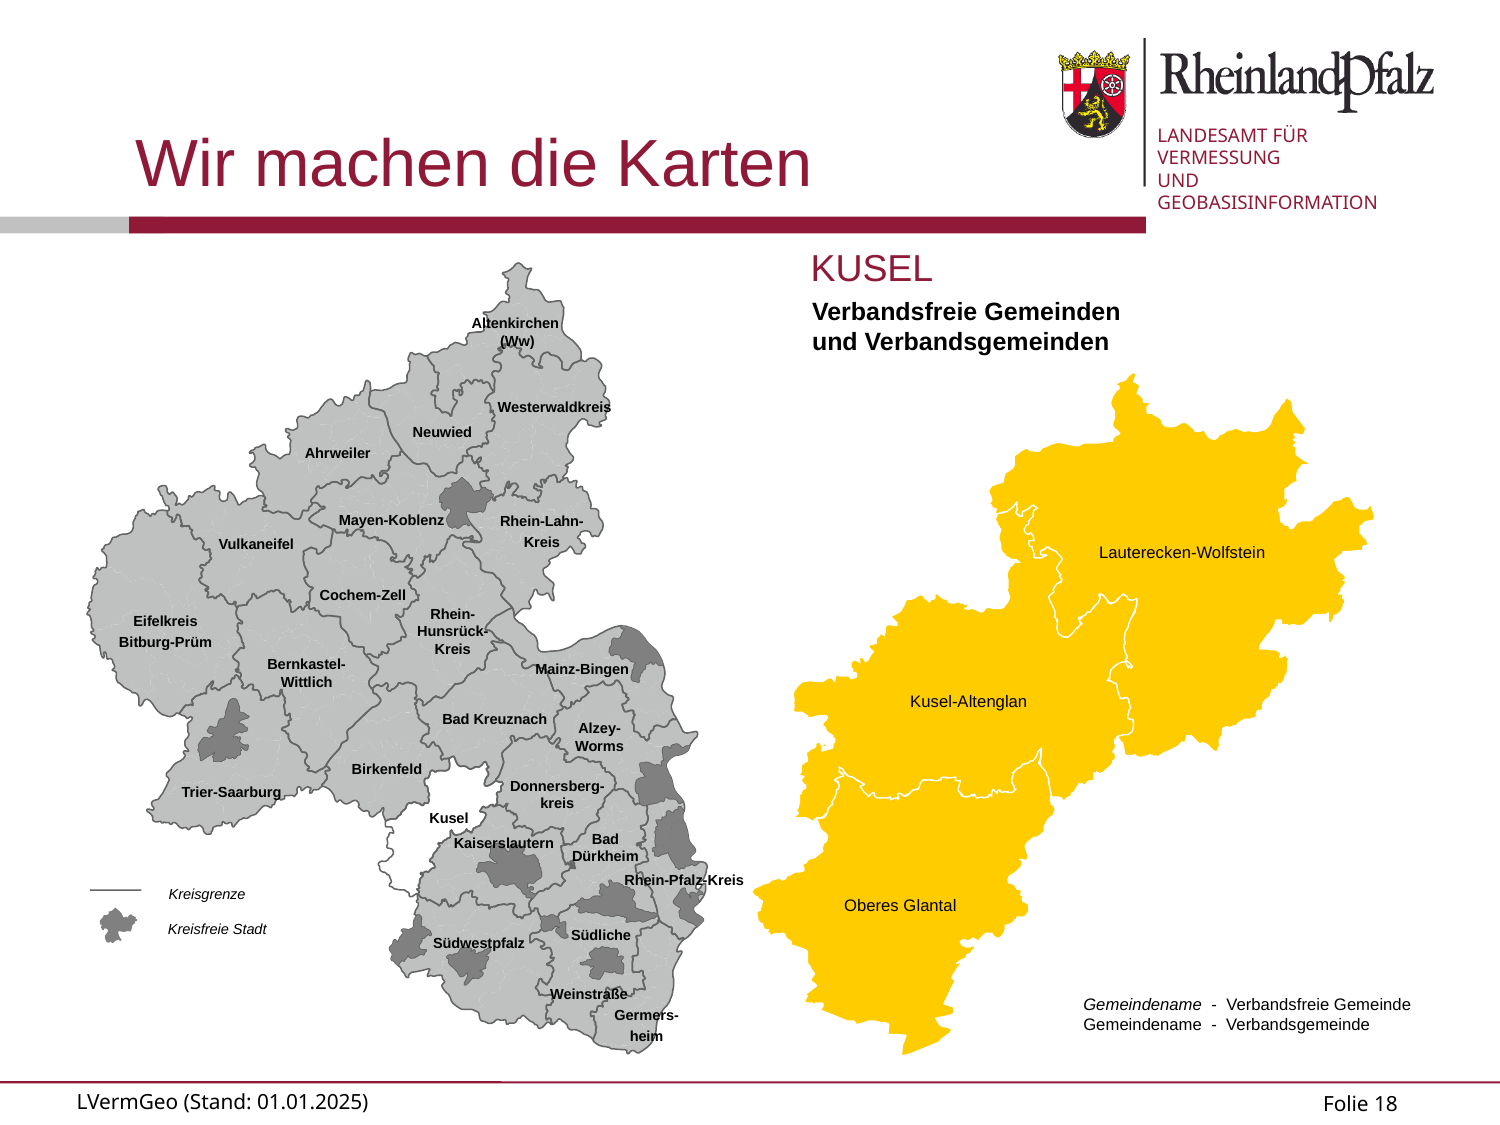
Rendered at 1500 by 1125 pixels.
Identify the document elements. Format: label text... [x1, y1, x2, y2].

text_box Verbandsfreie Gemeinden und Verbandsgemeinden [797, 287, 1183, 363]
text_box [750, 371, 1375, 1057]
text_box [86, 262, 708, 1054]
picture [1058, 38, 1434, 221]
text_box Gemeindename - Verbandsfreie Gemeinde Gemeindename - Verbandsgemeinde [1068, 986, 1444, 1062]
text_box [99, 477, 103, 985]
text_box Folie 18 [1099, 1082, 1413, 1125]
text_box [103, 315, 738, 1049]
text_box KUSEL [472, 235, 949, 297]
